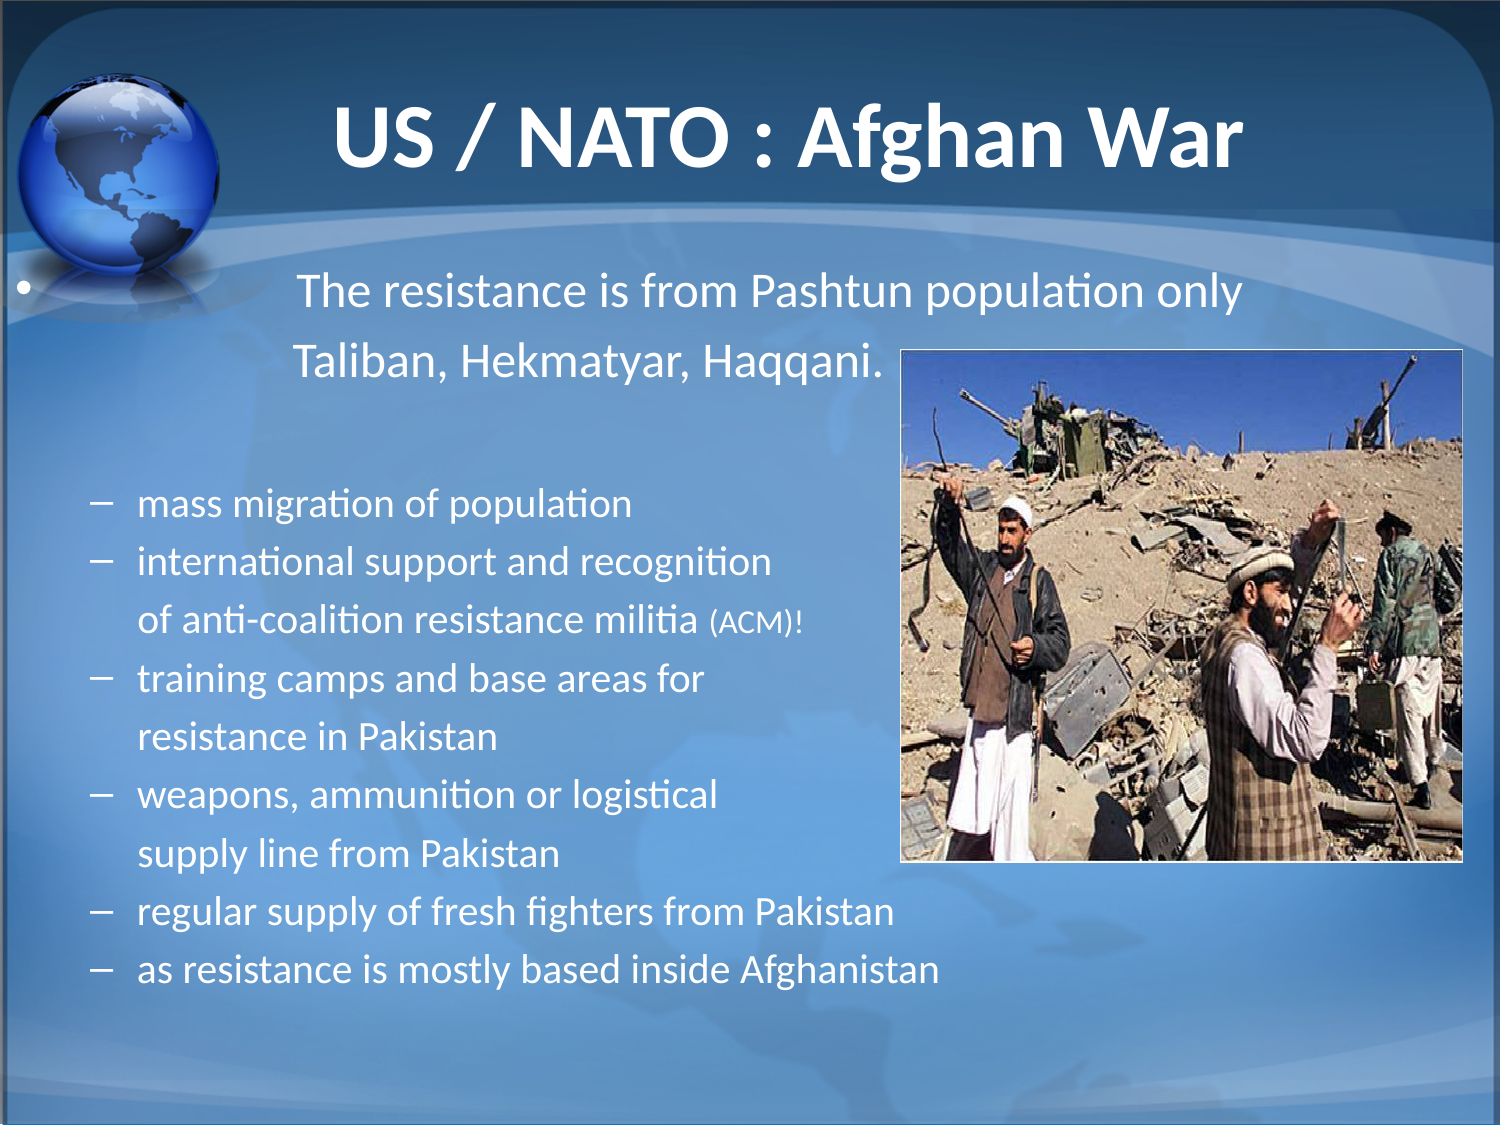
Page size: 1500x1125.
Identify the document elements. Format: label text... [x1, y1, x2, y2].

picture [0, 0, 1500, 1125]
list The resistance is from Pashtun population only Taliban, Hekmatyar, Haqqani. mass migration of population international support and recognition of anti-coalition resistance militia (ACM)! training camps and base areas for resistance in Pakistan weapons, ammunition or logistical supply line from Pakistan regular supply of fresh fighters from Pakistan as resistance is mostly based inside Afghanistan [0, 249, 1463, 1088]
title US / NATO : Afghan War [174, 37, 1425, 225]
